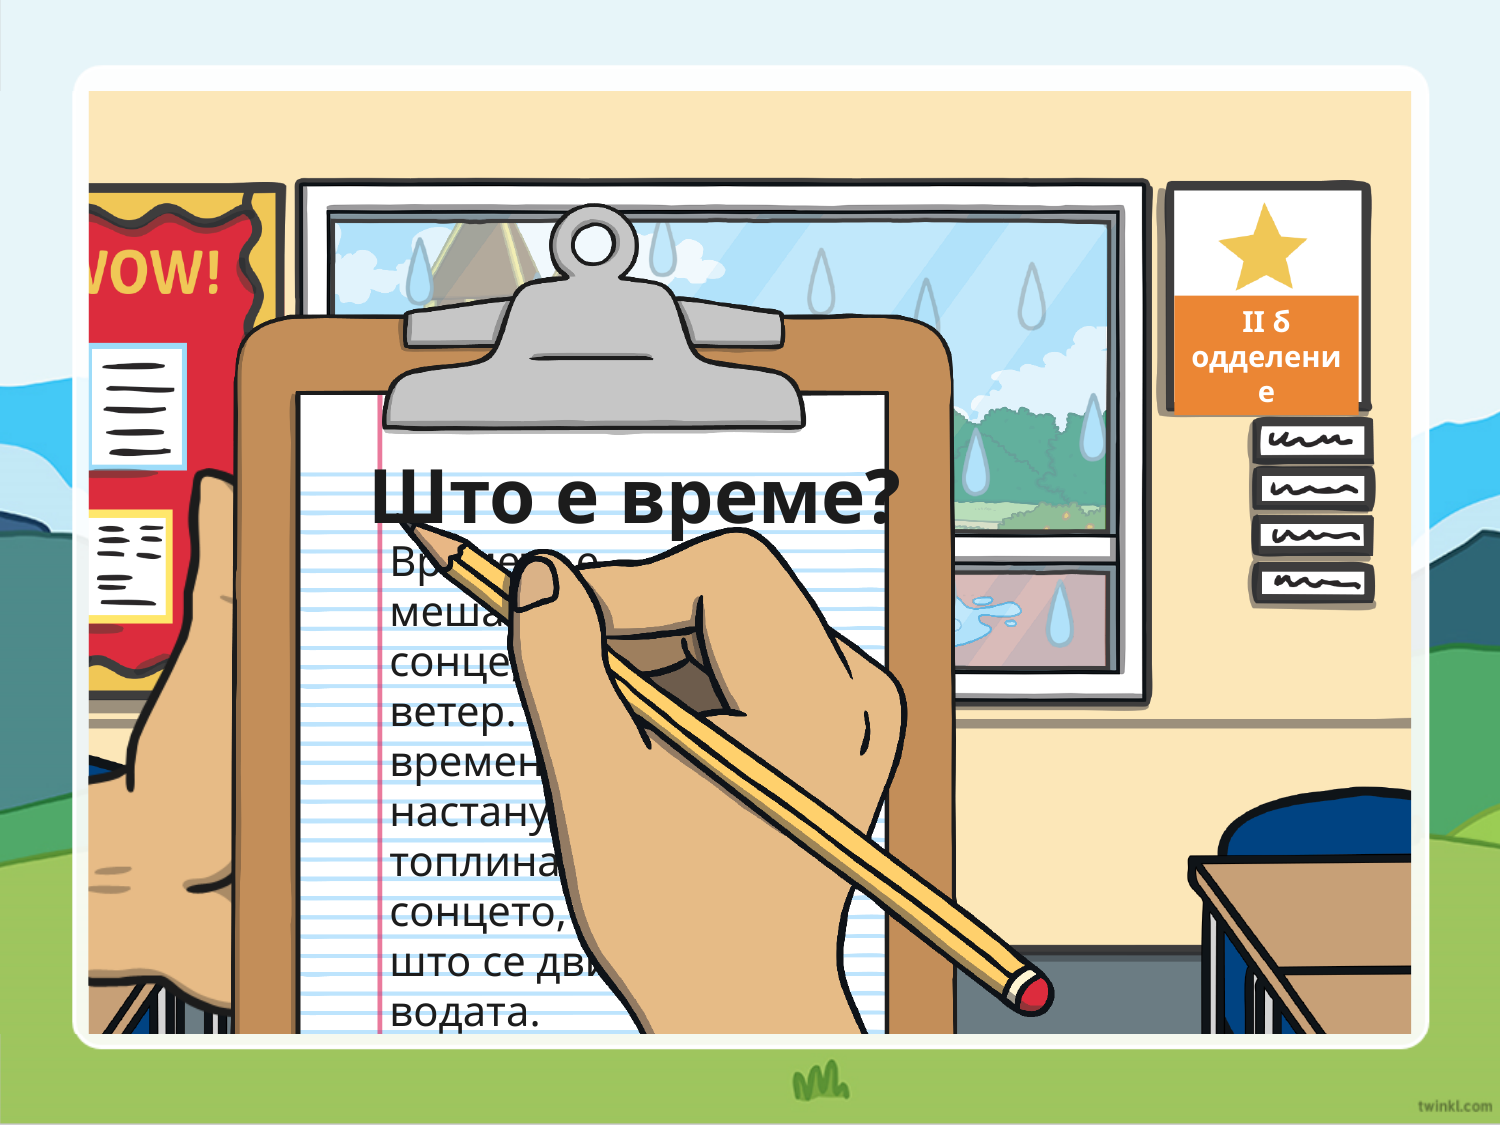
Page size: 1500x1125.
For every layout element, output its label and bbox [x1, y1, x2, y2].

text_box [0, 0, 1500, 1125]
